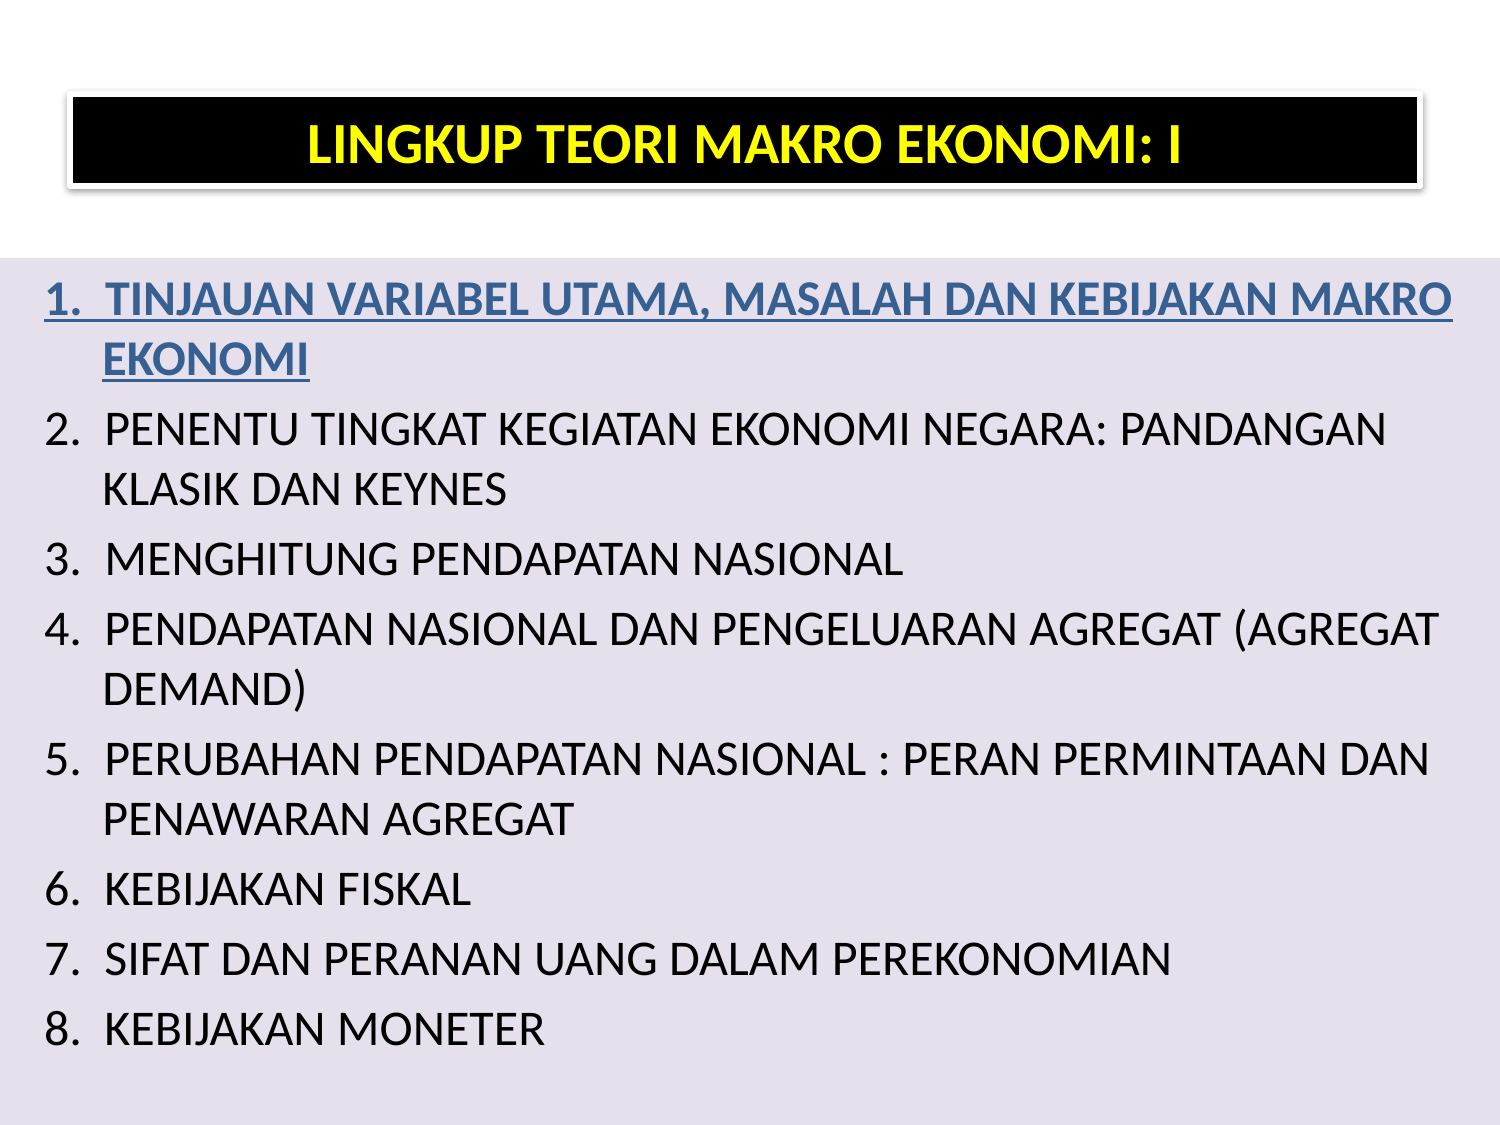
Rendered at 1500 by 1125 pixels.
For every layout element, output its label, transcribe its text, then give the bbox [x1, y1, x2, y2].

title LINGKUP TEORI MAKRO EKONOMI: I [67, 91, 1423, 189]
list 1. Tinjauan VARIABEL UTAMA, masalah dan kebijakan makro ekonomi 2. Penentu tingkat kegiatan ekonomi negara: Pandangan klasik dan keynes 3. Menghitung pendapatan nasional 4. Pendapatan nasional dan pengeluaran agregat (agregat demand) 5. Perubahan pendapatan nasional : Peran permintaan dan penawaran Agregat 6. Kebijakan fiskal 7. Sifat dan peranan uang dalam perekonomian 8. Kebijakan moneter [0, 257, 1500, 1125]
